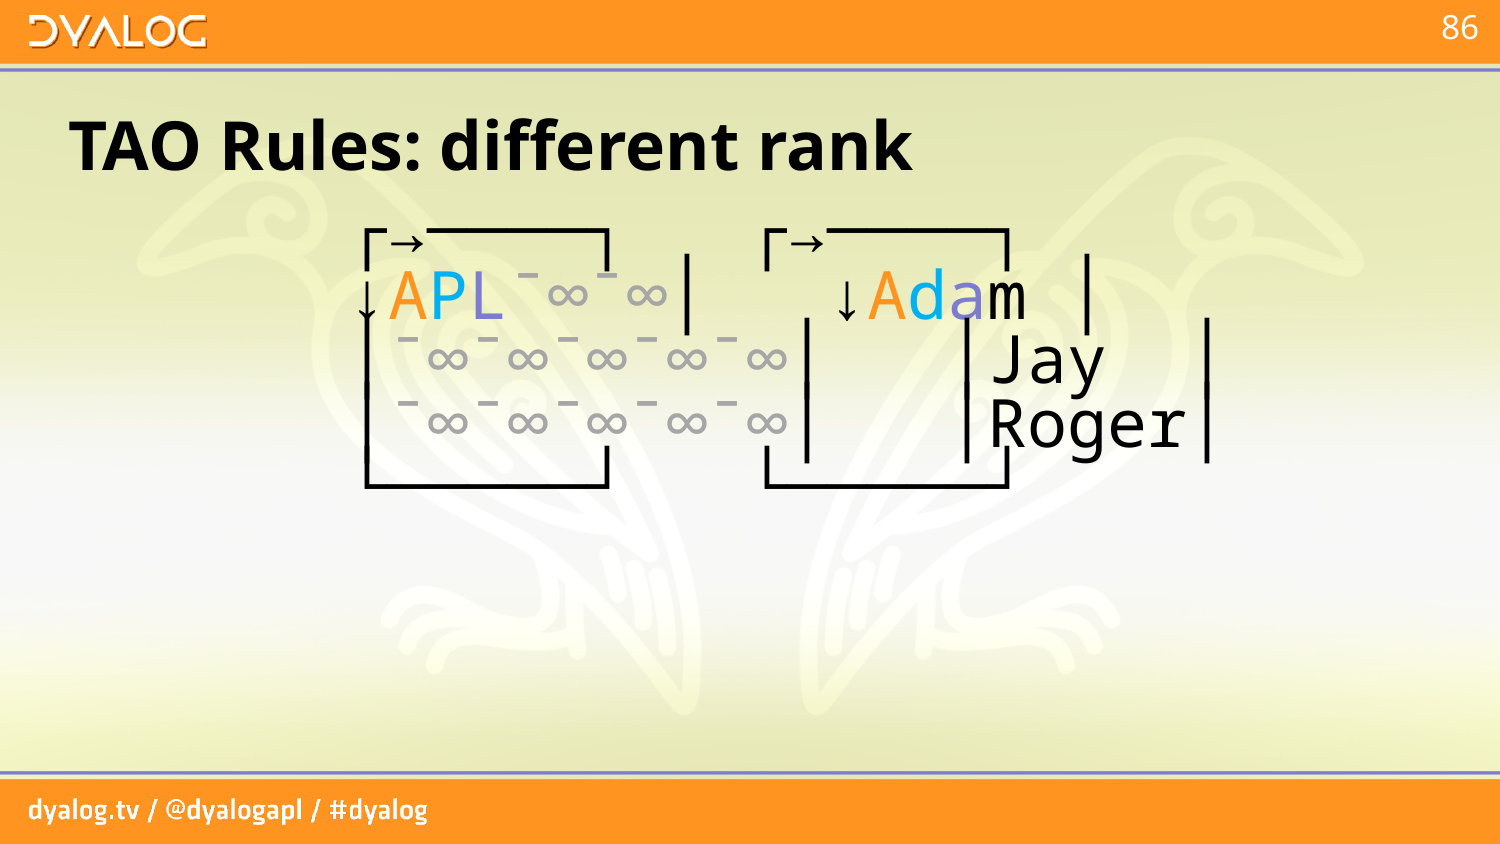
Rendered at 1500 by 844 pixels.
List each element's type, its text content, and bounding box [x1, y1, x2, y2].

picture [0, 0, 1500, 844]
title TAO Rules: different rank [53, 94, 1500, 192]
list ┌→────┐ ┌→────┐ ↓APL¯∞¯∞│ ↓Adam │ │¯∞¯∞¯∞¯∞¯∞│ │Jay │ │¯∞¯∞¯∞¯∞¯∞│ │Roger│ └─────┘ └─────┘ [53, 196, 1425, 844]
